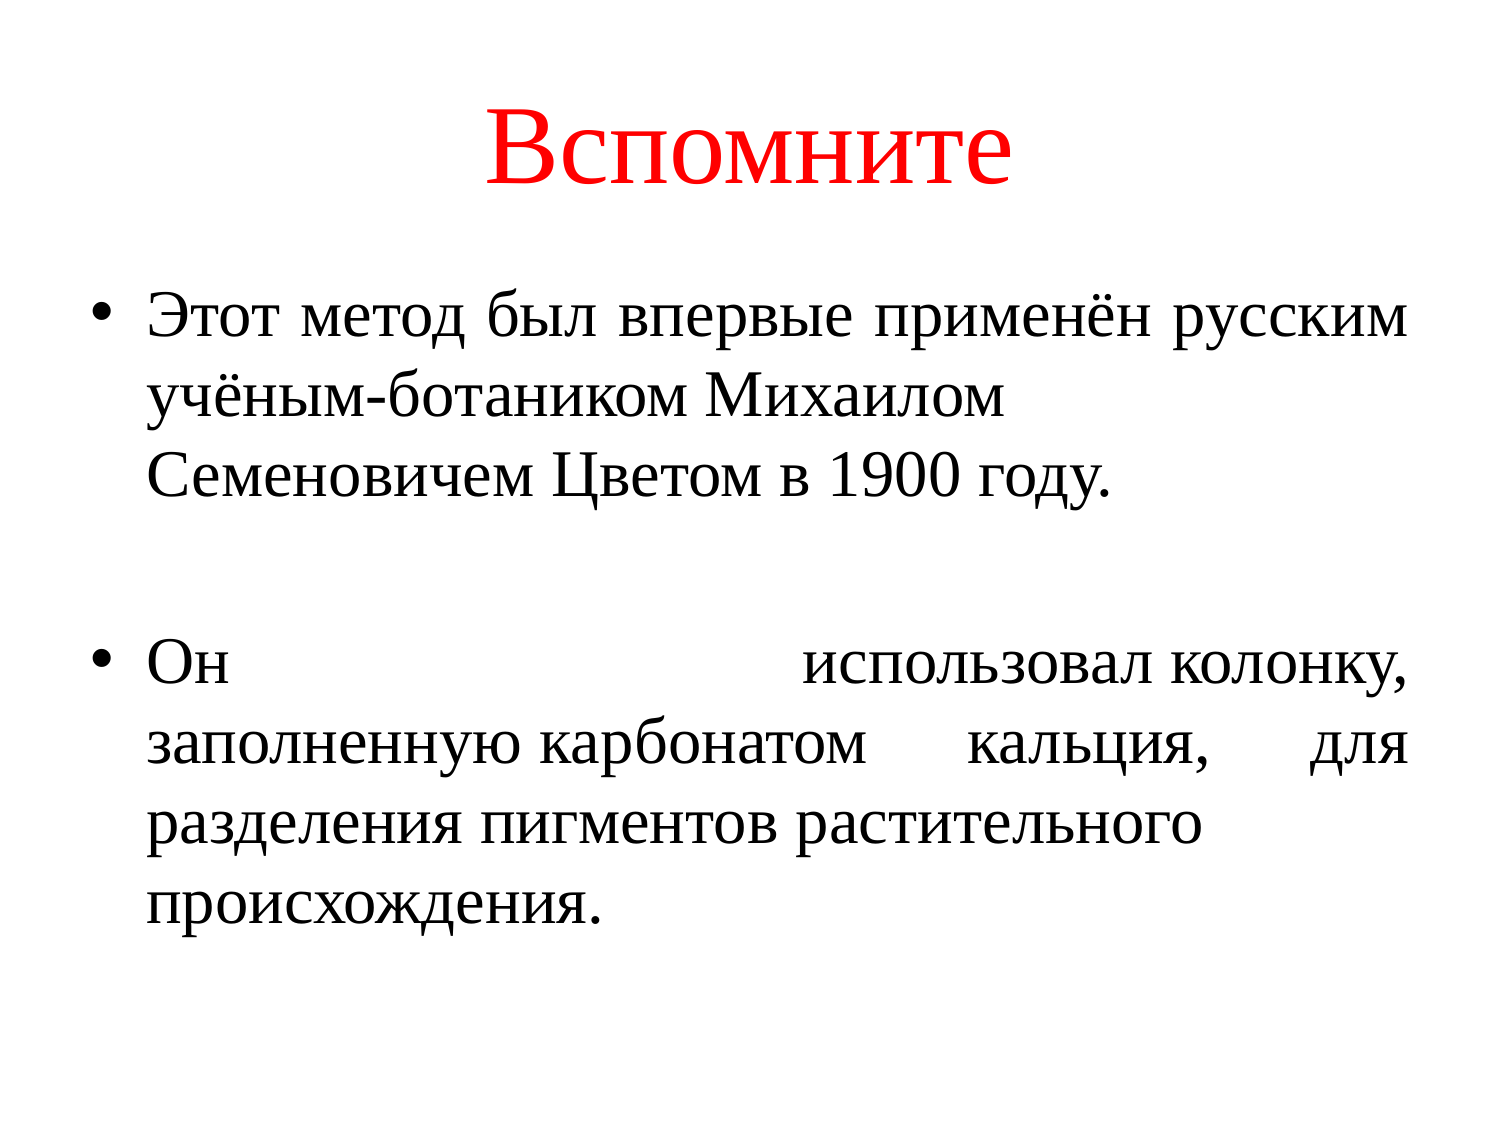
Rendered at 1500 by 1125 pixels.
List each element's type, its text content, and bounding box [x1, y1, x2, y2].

list Этот метод был впервые применён русским учёным-ботаником Михаилом Семеновичем Цветом в 1900 году. Он использовал колонку, заполненную карбонатом кальция, для разделения пигментов растительного происхождения. [75, 262, 1425, 1005]
title Вспомните [75, 45, 1425, 233]
